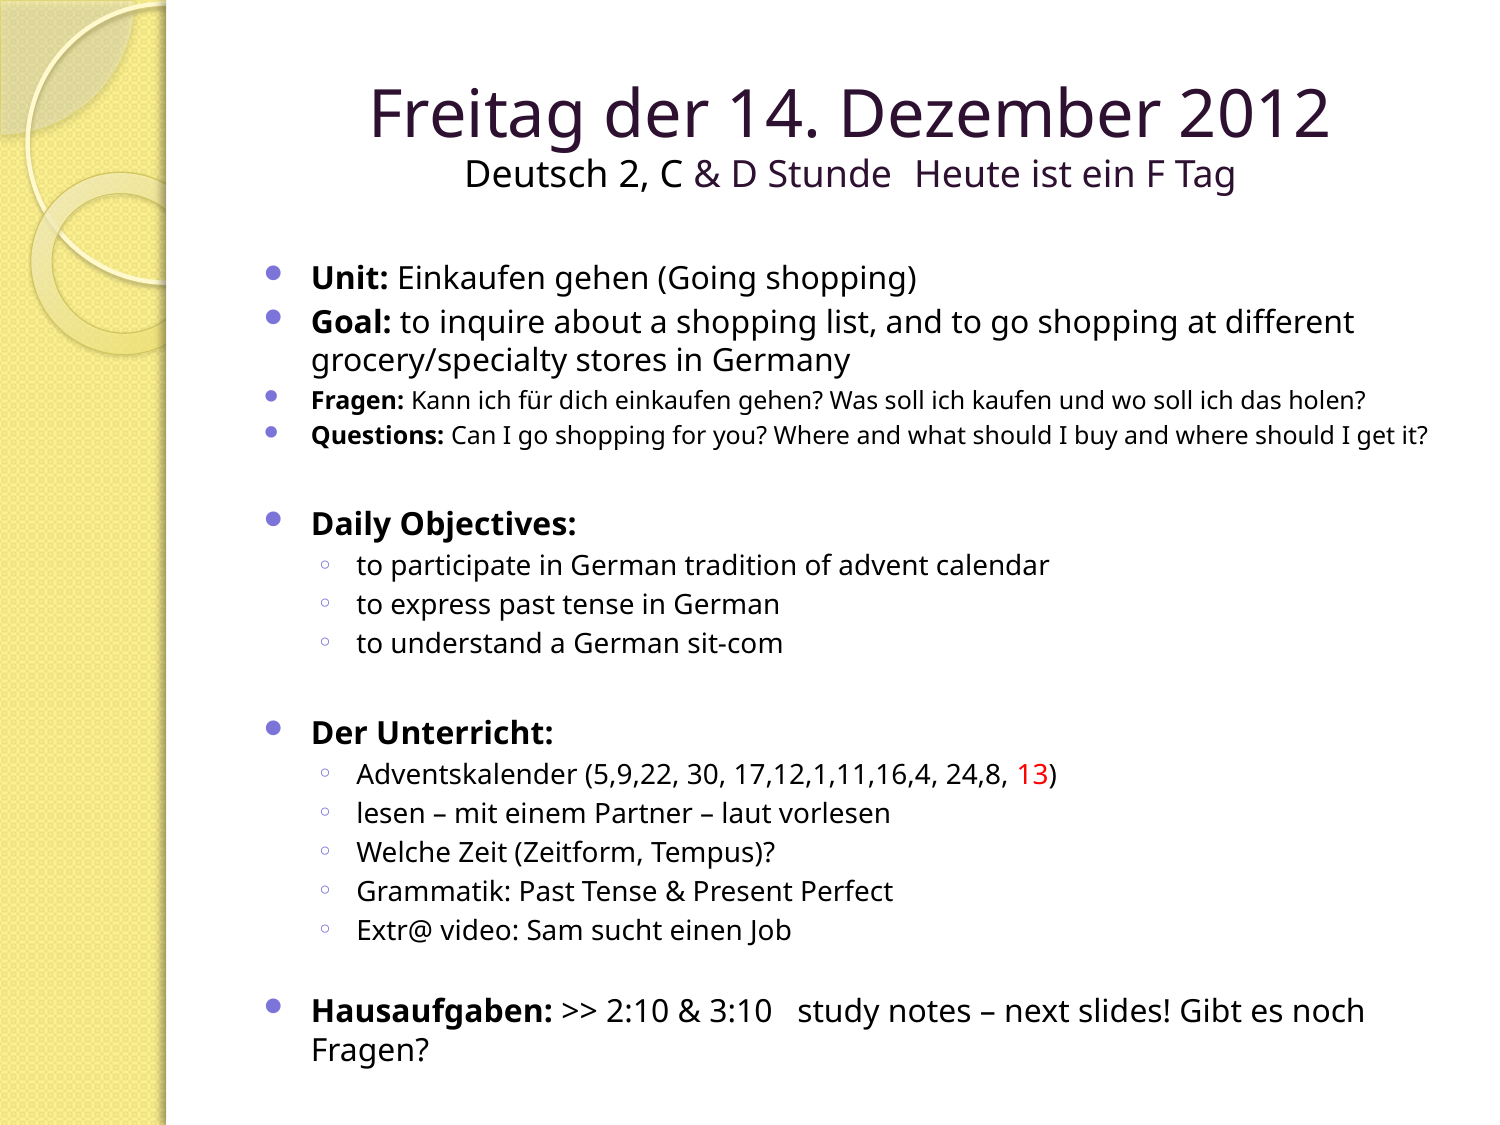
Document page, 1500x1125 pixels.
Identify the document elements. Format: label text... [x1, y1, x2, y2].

list Unit: Einkaufen gehen (Going shopping) Goal: to inquire about a shopping list, and to go shopping at different grocery/specialty stores in Germany Fragen: Kann ich für dich einkaufen gehen? Was soll ich kaufen und wo soll ich das holen? Questions: Can I go shopping for you? Where and what should I buy and where should I get it? Daily Objectives: to participate in German tradition of advent calendar to express past tense in German to understand a German sit-com Der Unterricht: Adventskalender (5,9,22, 30, 17,12,1,11,16,4, 24,8, 13) lesen – mit einem Partner – laut vorlesen Welche Zeit (Zeitform, Tempus)? Grammatik: Past Tense & Present Perfect Extr@ video: Sam sucht einen Job Hausaufgaben: >> 2:10 & 3:10 study notes – next slides! Gibt es noch Fragen? [235, 249, 1466, 1087]
text_box [793, 974, 824, 1036]
title Freitag der 14. Dezember 2012 Deutsch 2, C & D Stunde Heute ist ein F Tag [235, 39, 1466, 227]
